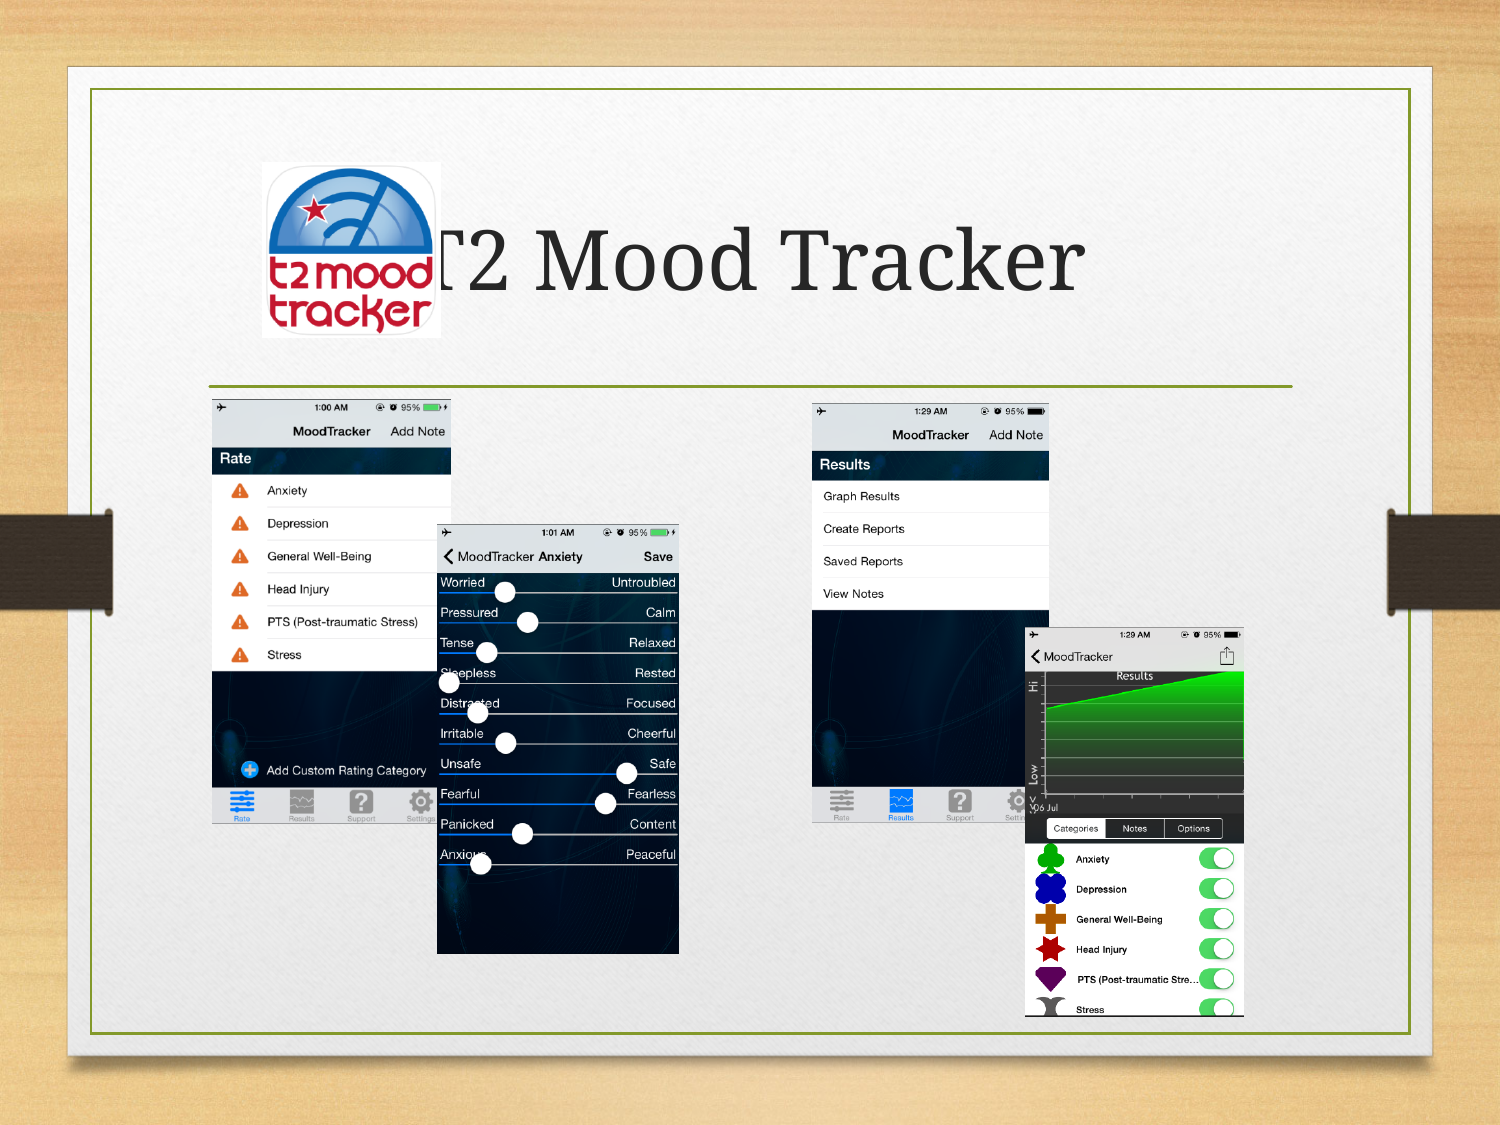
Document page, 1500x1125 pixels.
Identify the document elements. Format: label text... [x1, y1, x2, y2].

title T2 Mood Tracker [193, 150, 1309, 365]
picture [0, 0, 1500, 1125]
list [212, 399, 451, 824]
